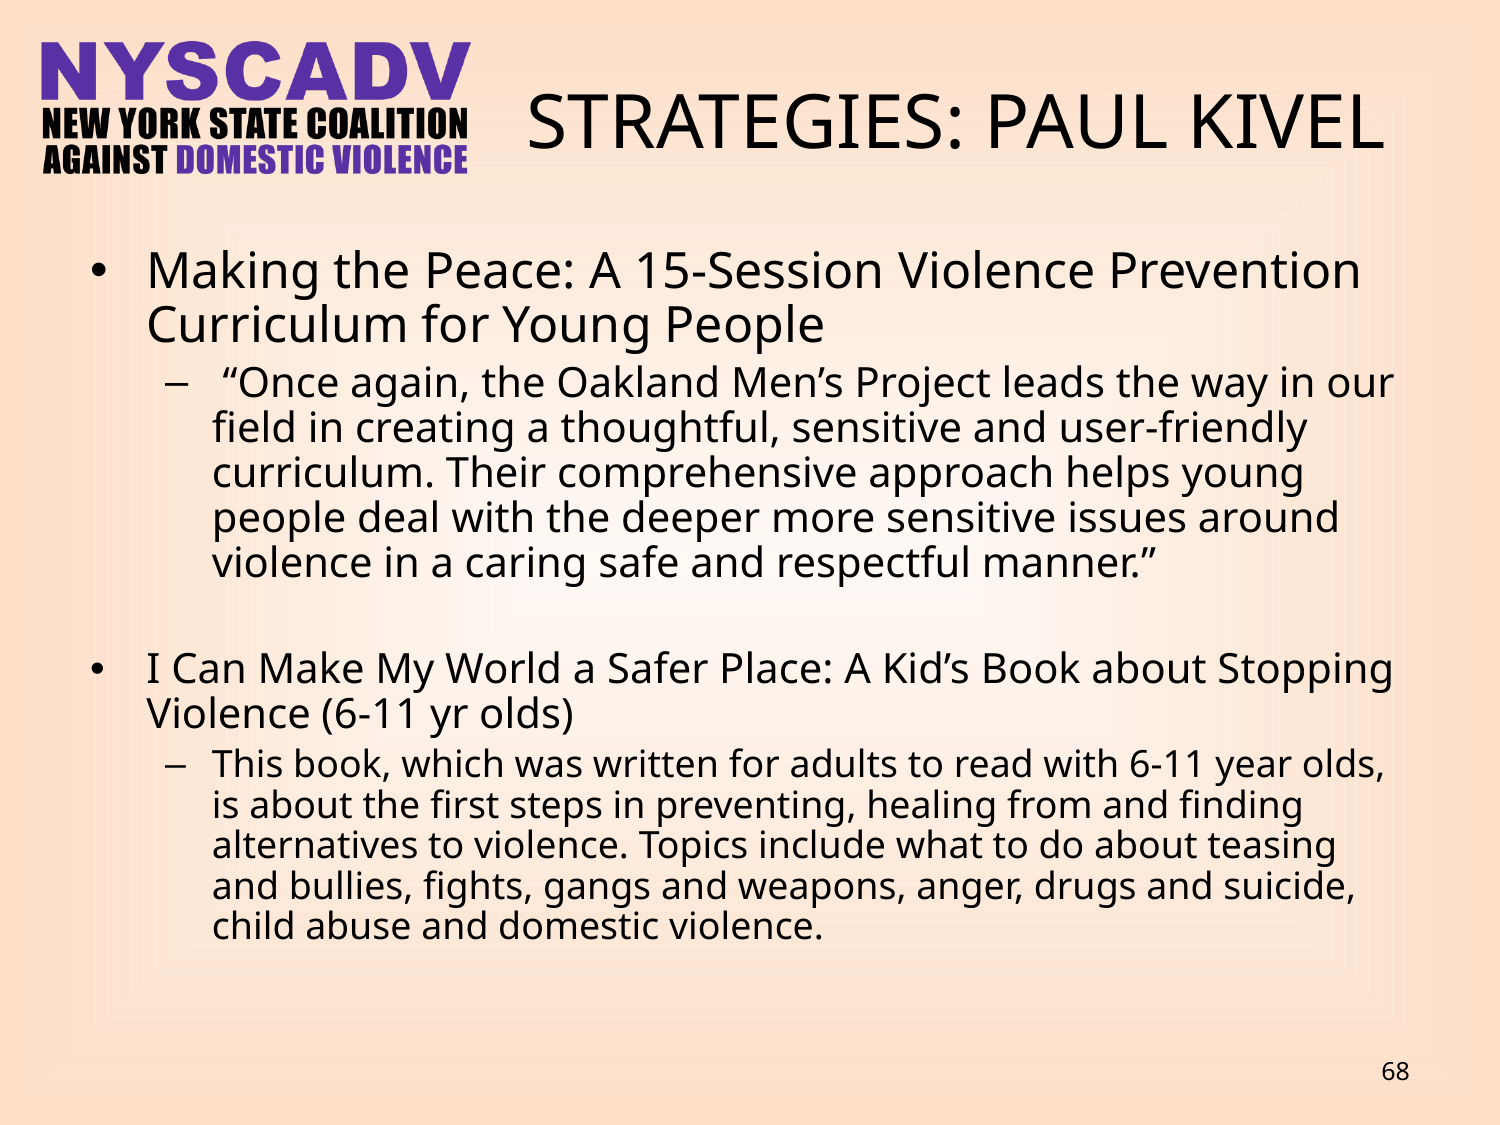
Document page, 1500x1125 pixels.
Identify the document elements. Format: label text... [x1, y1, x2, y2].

slide_number 68 [1074, 1042, 1425, 1103]
list Making the Peace: A 15-Session Violence Prevention Curriculum for Young People “Once again, the Oakland Men’s Project leads the way in our field in creating a thoughtful, sensitive and user-friendly curriculum. Their comprehensive approach helps young people deal with the deeper more sensitive issues around violence in a caring safe and respectful manner.” I Can Make My World a Safer Place: A Kid’s Book about Stopping Violence (6-11 yr olds) This book, which was written for adults to read with 6-11 year olds, is about the first steps in preventing, healing from and finding alternatives to violence. Topics include what to do about teasing and bullies, fights, gangs and weapons, anger, drugs and suicide, child abuse and domestic violence. [75, 237, 1425, 1013]
title Strategies: Paul Kivel [487, 24, 1425, 213]
picture [30, 29, 486, 187]
